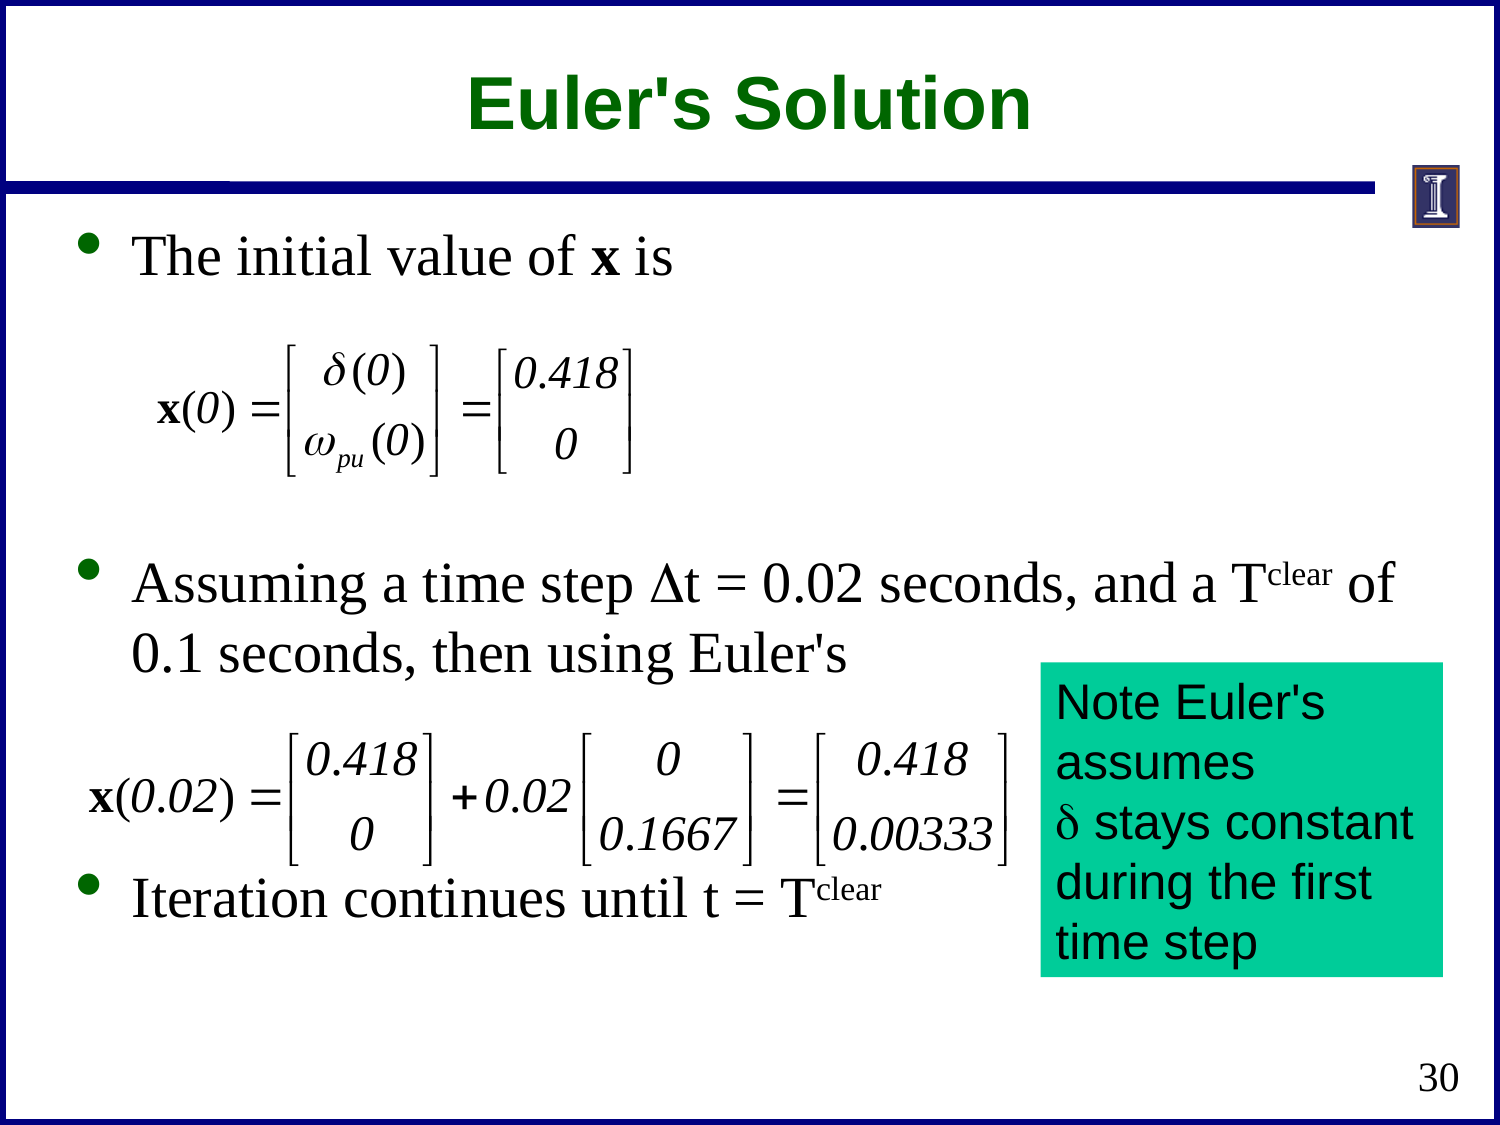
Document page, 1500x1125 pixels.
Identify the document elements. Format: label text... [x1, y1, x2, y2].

picture [1412, 165, 1460, 210]
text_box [149, 337, 650, 486]
text_box Note Euler's assumes d stays constant during the first time step [1040, 662, 1443, 978]
title Euler's Solution [112, 37, 1388, 163]
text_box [80, 724, 1028, 875]
list The initial value of x is Assuming a time step Dt = 0.02 seconds, and a Tclear of 0.1 seconds, then using Euler's Iteration continues until t = Tclear [60, 210, 1461, 325]
slide_number 30 [1162, 1037, 1476, 1113]
